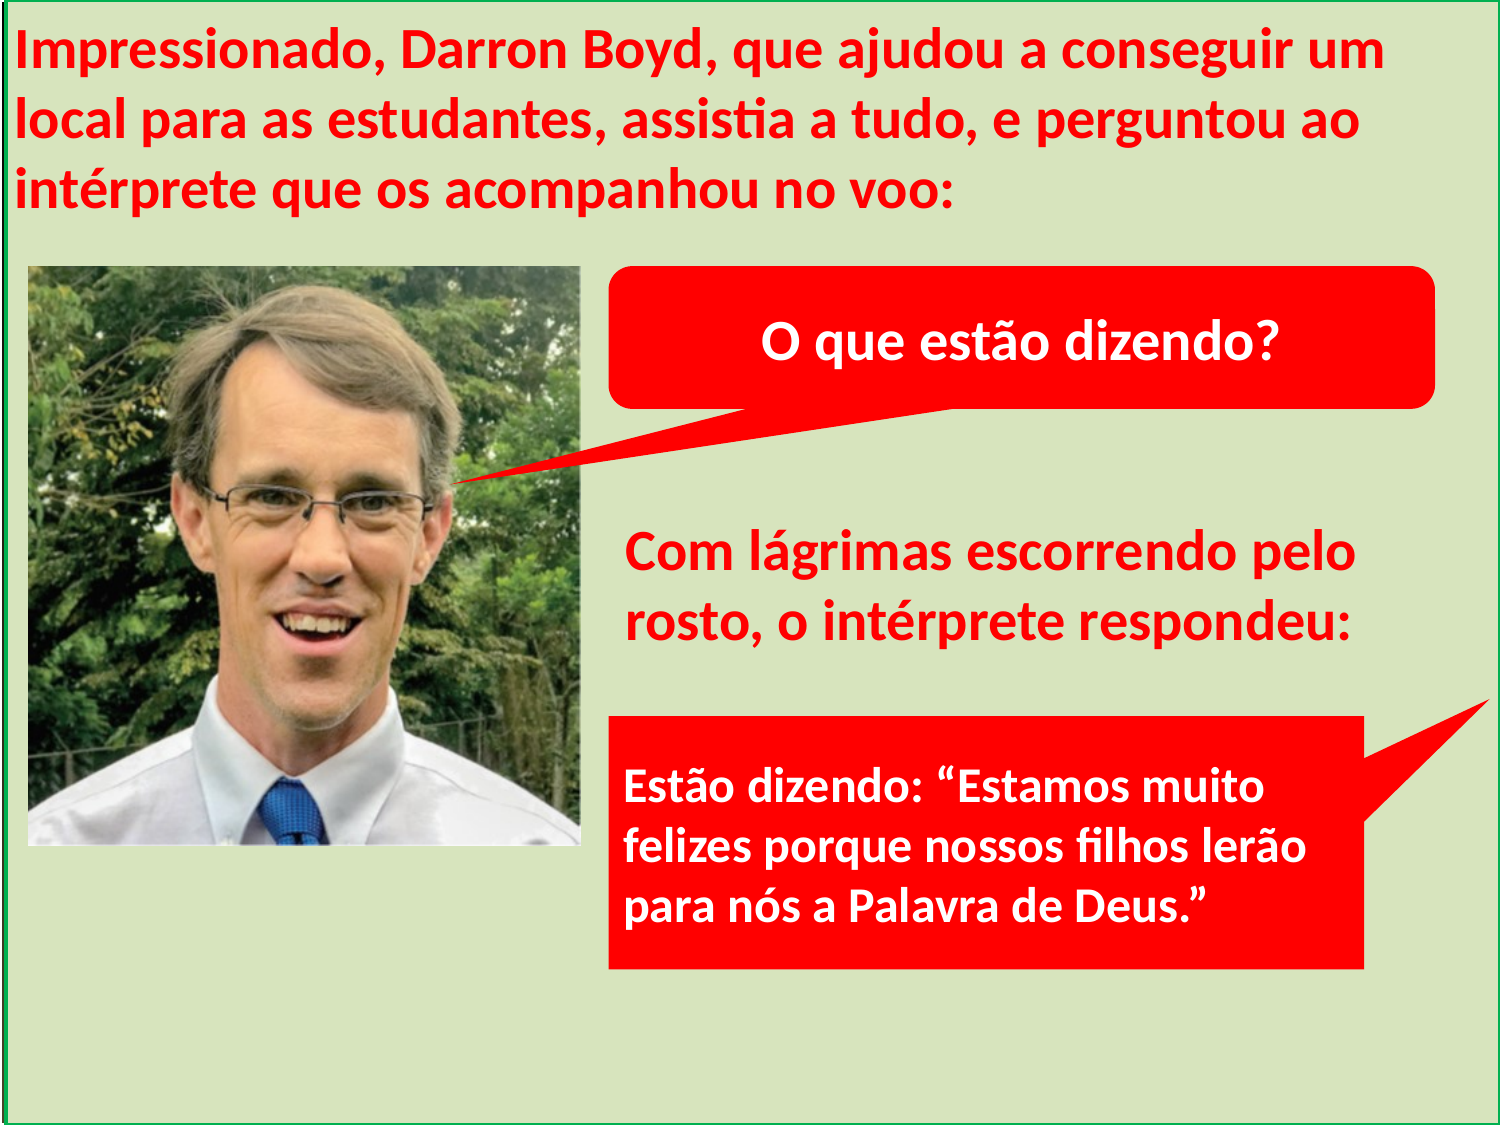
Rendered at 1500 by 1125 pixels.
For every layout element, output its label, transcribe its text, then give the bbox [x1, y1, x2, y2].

picture [28, 265, 581, 847]
text_box Com lágrimas escorrendo pelo rosto, o intérprete respondeu: [610, 435, 1474, 660]
text_box O que estão dizendo? [584, 264, 1438, 467]
text_box Estão dizendo: “Estamos muito felizes porque nossos filhos lerão para nós a Palavra de Deus.” [606, 697, 1492, 972]
text_box Impressionado, Darron Boyd, que ajudou a conseguir um local para as estudantes, assistia a tudo, e perguntou ao intérprete que os acompanhou no voo: [0, 2, 1500, 298]
